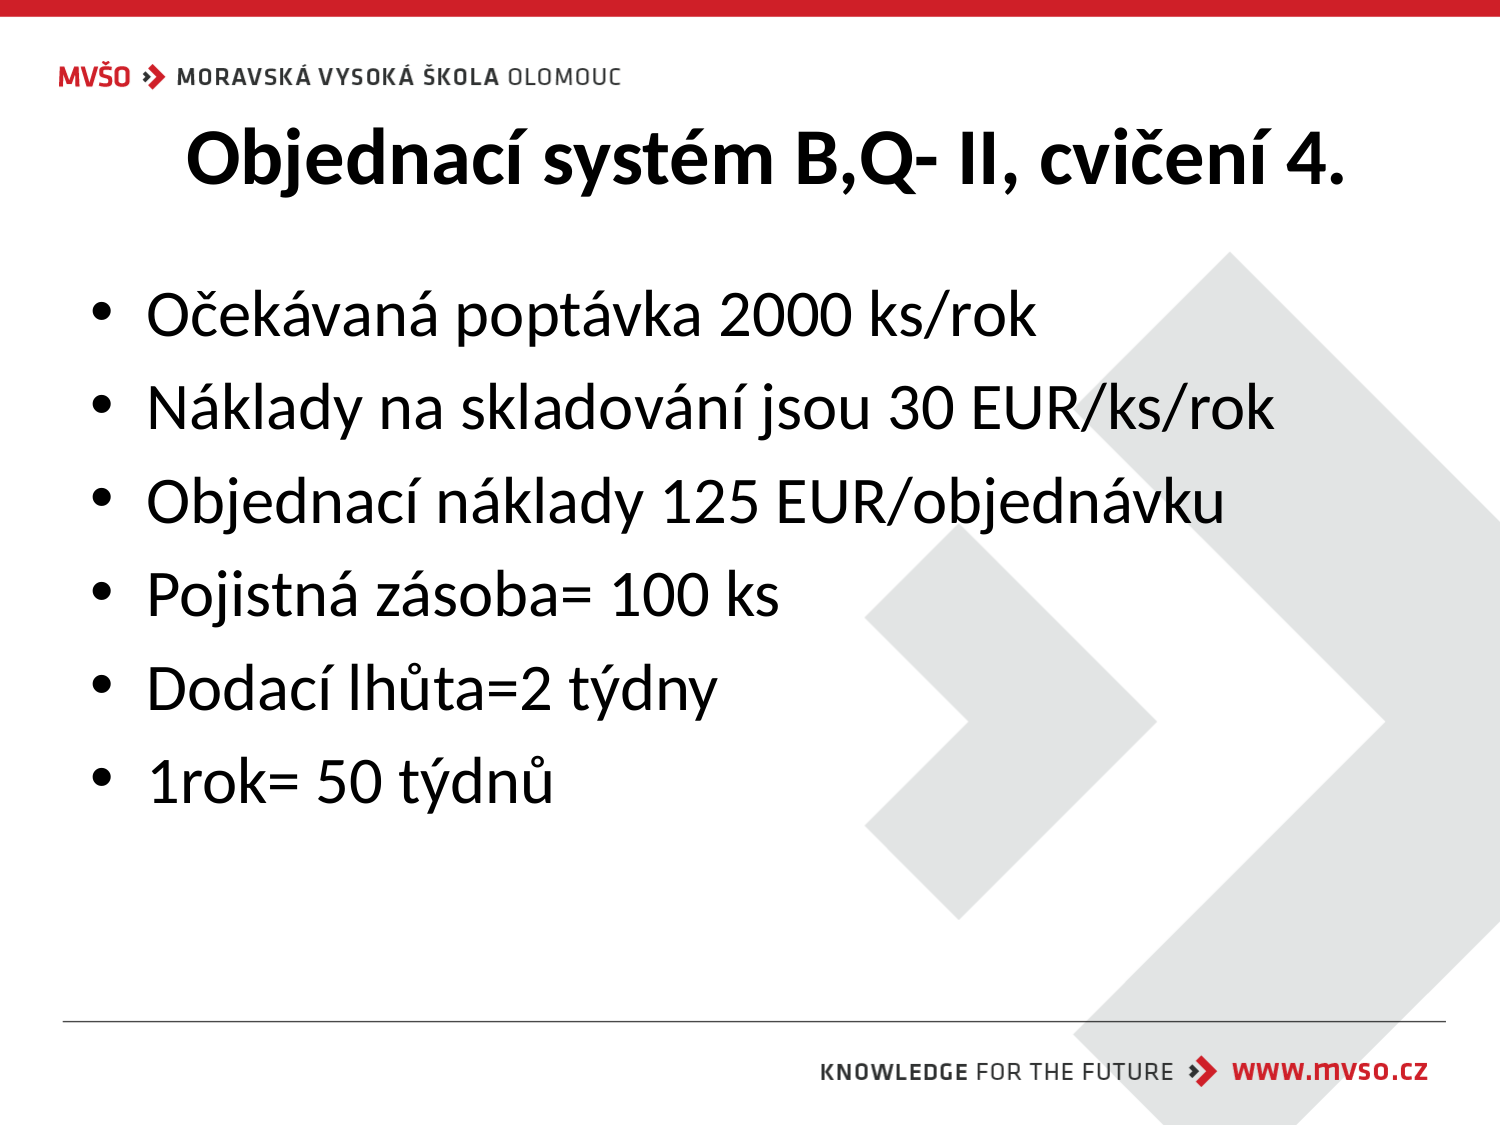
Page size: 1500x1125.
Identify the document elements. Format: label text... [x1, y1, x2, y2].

title Objednací systém B,Q- II, cvičení 4. [93, 58, 1444, 247]
picture [0, 0, 1500, 1125]
list Očekávaná poptávka 2000 ks/rok Náklady na skladování jsou 30 EUR/ks/rok Objednací náklady 125 EUR/objednávku Pojistná zásoba= 100 ks Dodací lhůta=2 týdny 1rok= 50 týdnů [75, 262, 1425, 1005]
